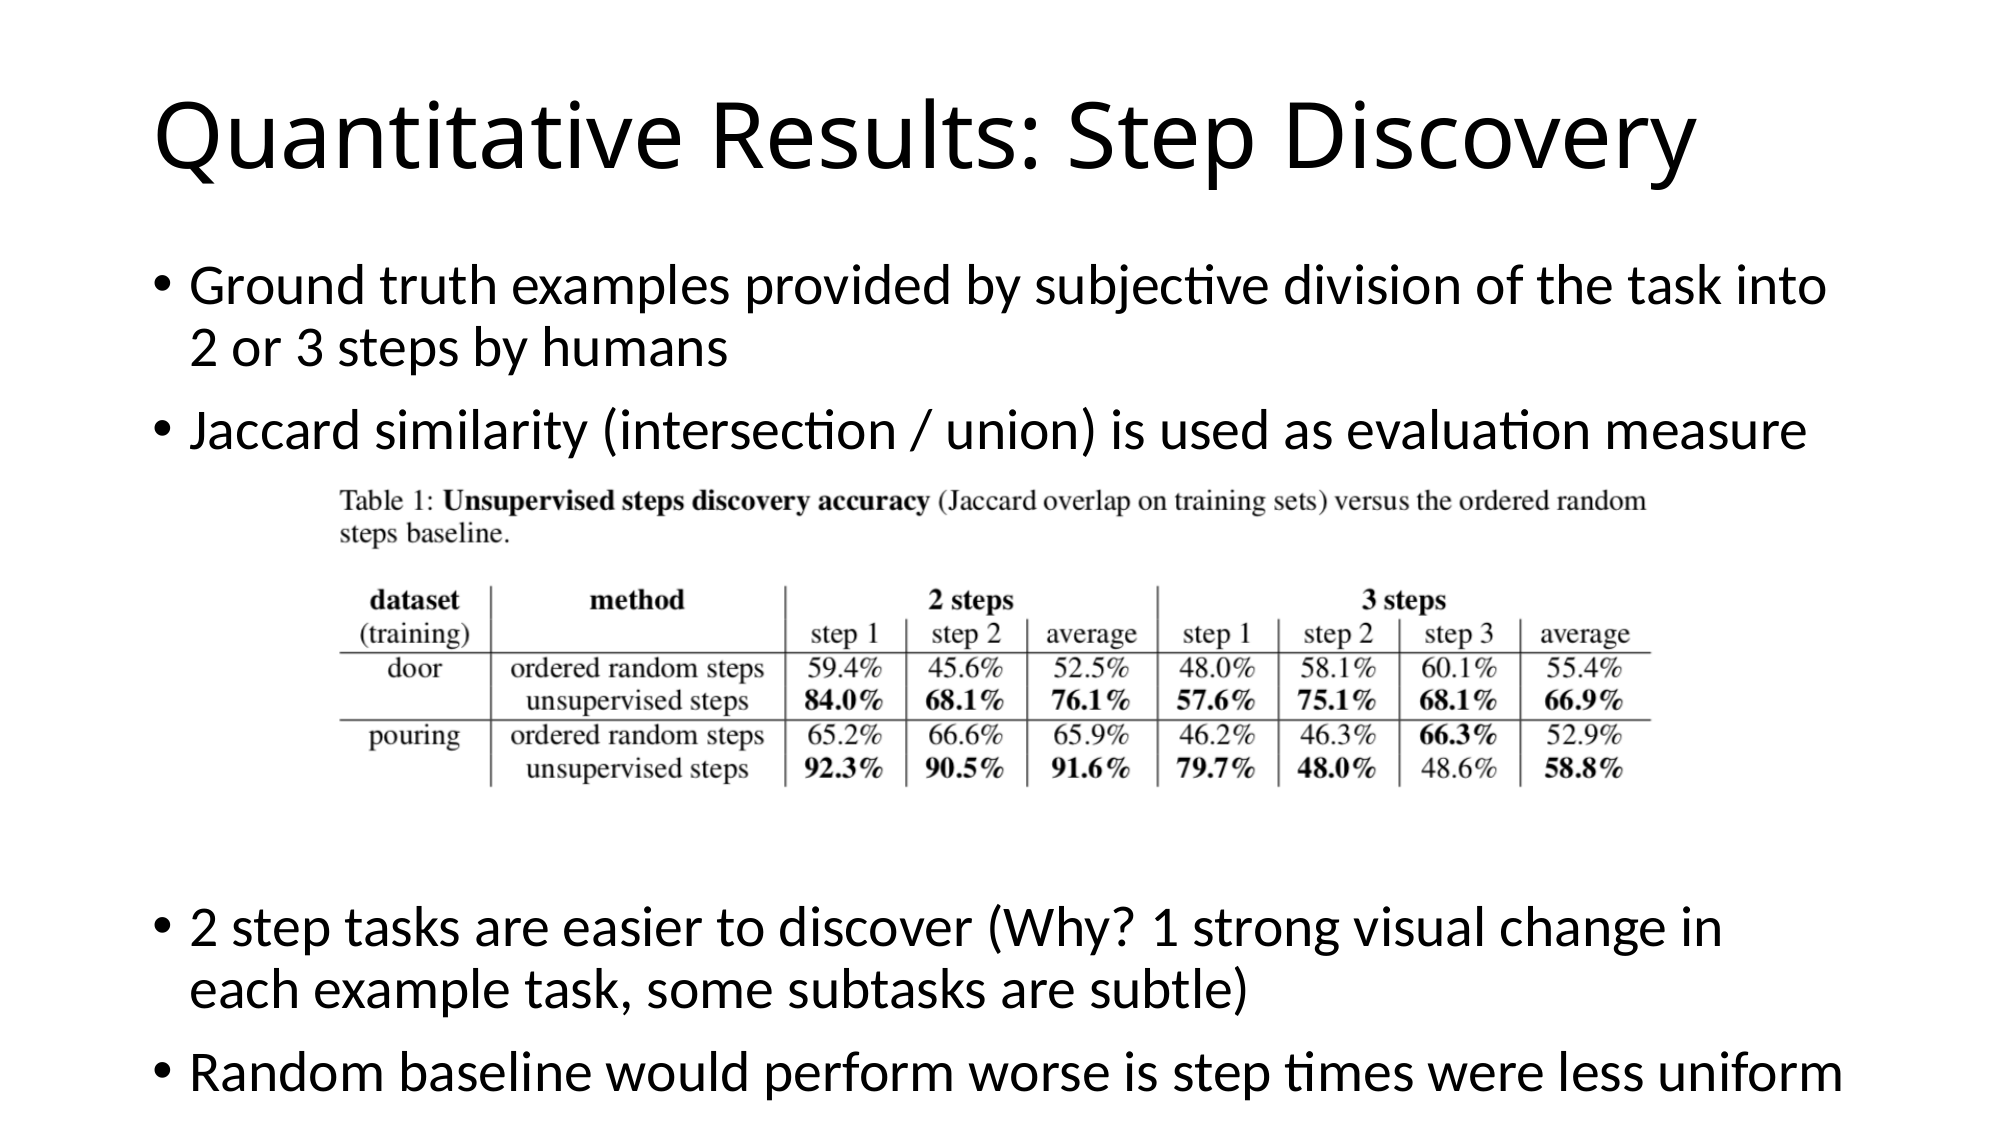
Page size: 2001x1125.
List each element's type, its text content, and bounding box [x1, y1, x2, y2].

picture [334, 464, 1666, 828]
list Ground truth examples provided by subjective division of the task into 2 or 3 steps by humans Jaccard similarity (intersection / union) is used as evaluation measure 2 step tasks are easier to discover (Why? 1 strong visual change in each example task, some subtasks are subtle) Random baseline would perform worse is step times were less uniform [137, 247, 1863, 1125]
title Quantitative Results: Step Discovery [137, 29, 1863, 247]
